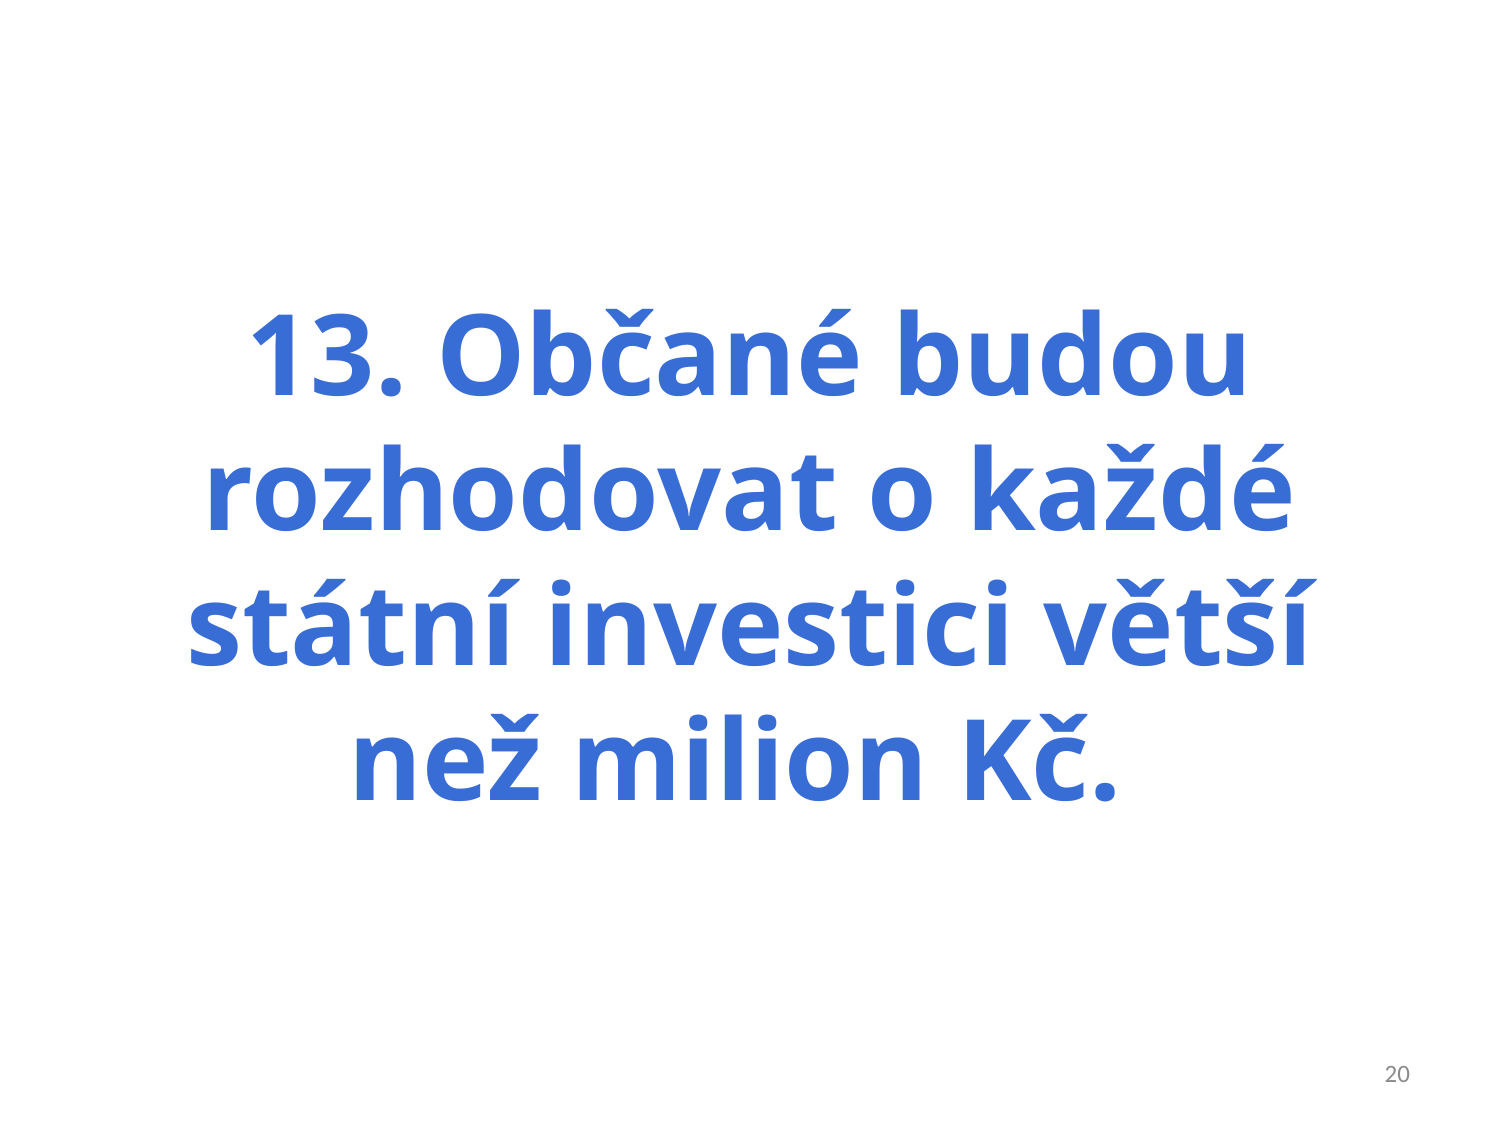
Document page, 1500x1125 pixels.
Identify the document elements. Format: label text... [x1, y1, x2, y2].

subtitle 13. Občané budou rozhodovat o každé státní investici větší než milion Kč. [161, 275, 1338, 563]
slide_number 20 [1074, 1042, 1425, 1103]
